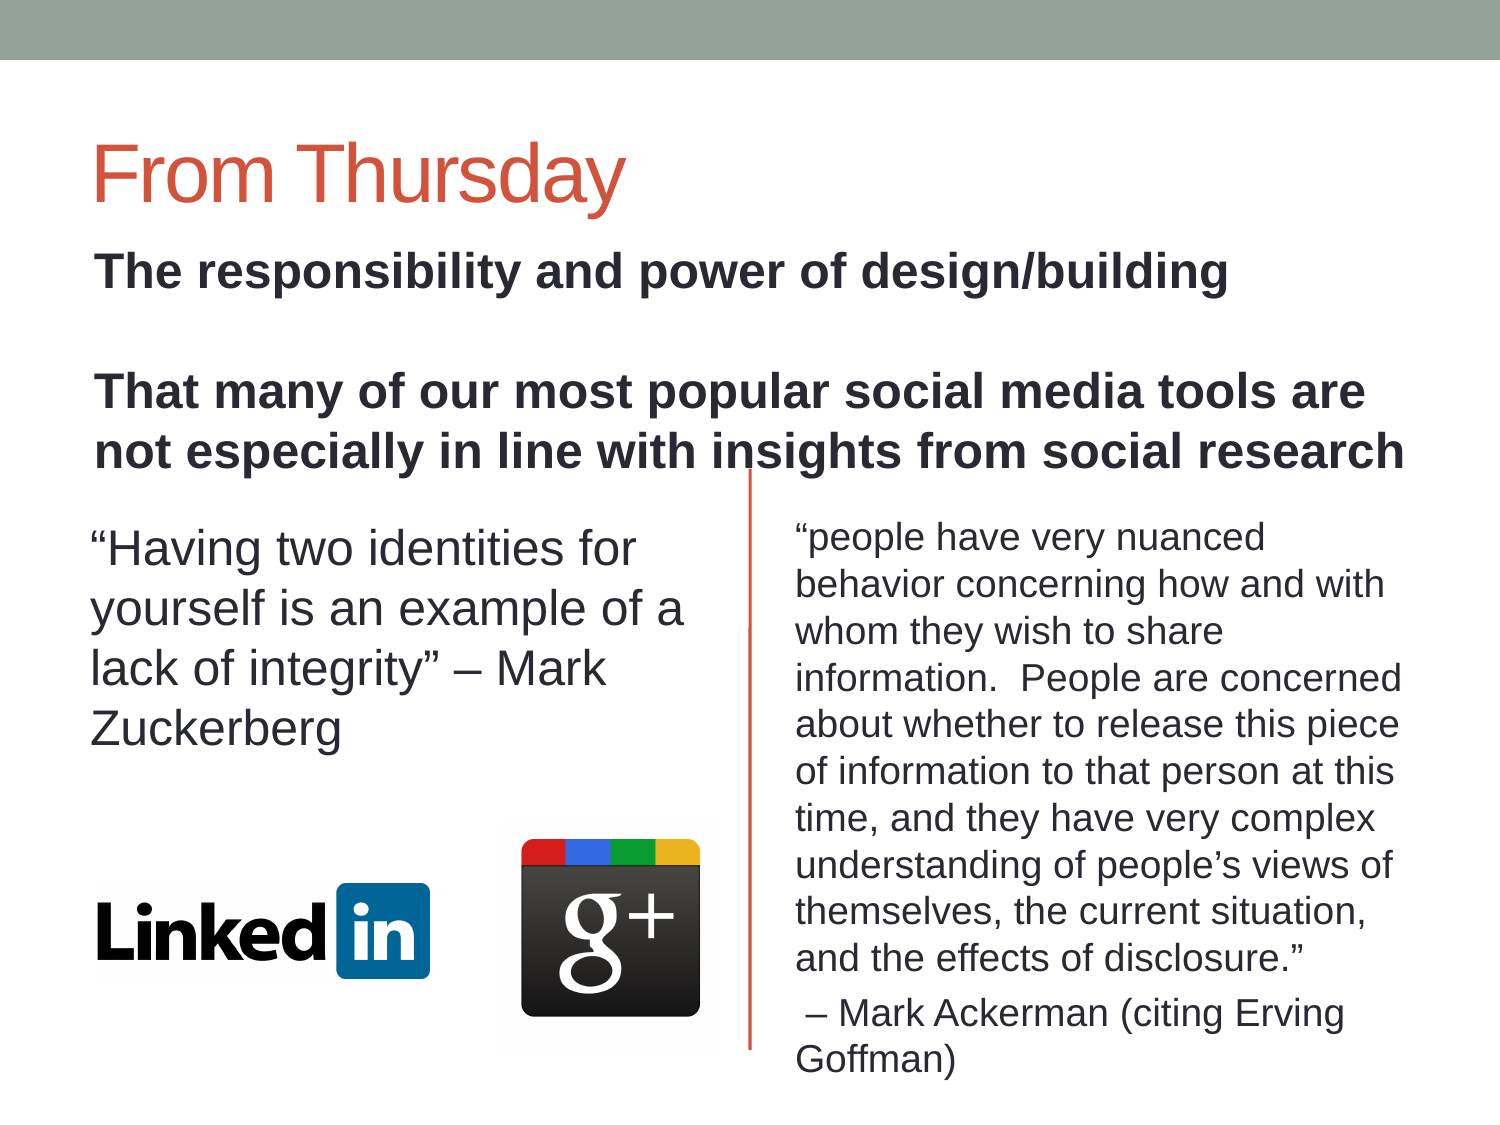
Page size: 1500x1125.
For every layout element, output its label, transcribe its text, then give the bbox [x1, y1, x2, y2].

picture [94, 883, 341, 979]
picture [374, 921, 413, 959]
text_box The responsibility and power of design/building That many of our most popular social media tools are not especially in line with insights from social research [78, 248, 1429, 469]
picture [354, 903, 368, 915]
list “Having two identities for yourself is an example of a lack of integrity” – Mark Zuckerberg [75, 508, 720, 970]
picture [501, 818, 721, 1056]
title From Thursday [75, 87, 1425, 250]
picture [355, 922, 367, 959]
list “people have very nuanced behavior concerning how and with whom they wish to share information. People are concerned about whether to release this piece of information to that person at this time, and they have very complex understanding of people’s views of themselves, the current situation, and the effects of disclosure.” – Mark Ackerman (citing Erving Goffman) [780, 504, 1425, 1125]
